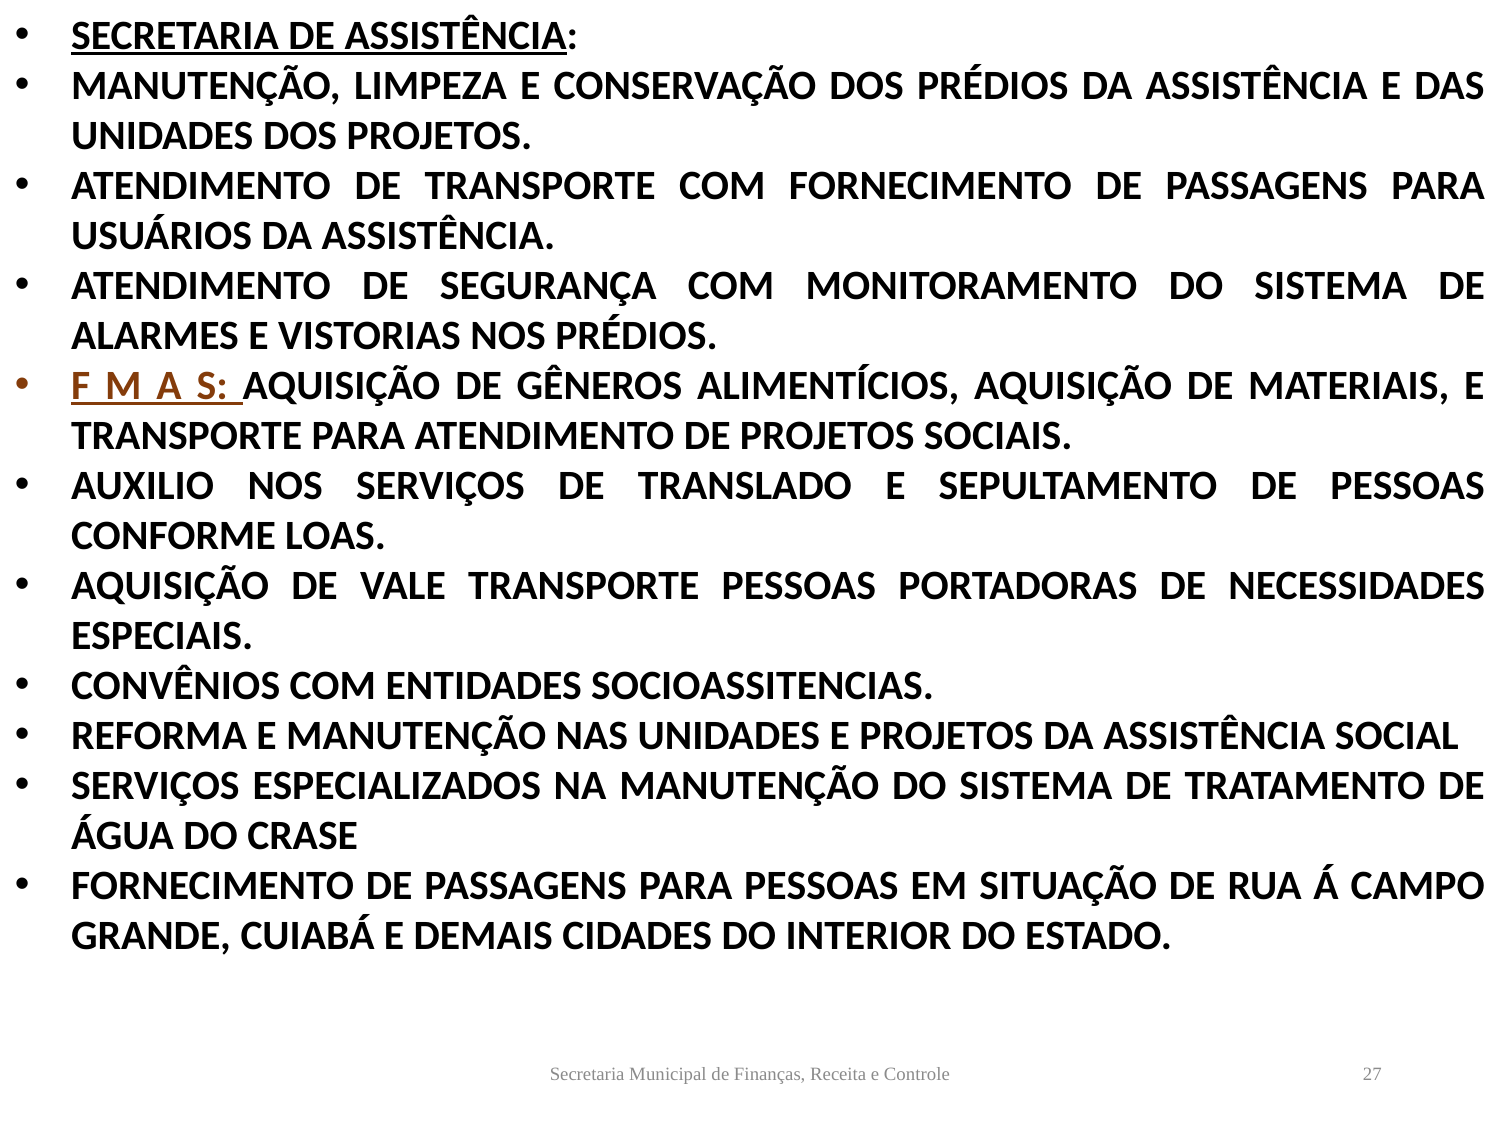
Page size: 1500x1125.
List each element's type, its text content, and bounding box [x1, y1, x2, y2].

footer Secretaria Municipal de Finanças, Receita e Controle [496, 1042, 1004, 1103]
slide_number 27 [1059, 1042, 1397, 1103]
text_box SECRETARIA DE ASSISTÊNCIA: MANUTENÇÃO, LIMPEZA E CONSERVAÇÃO DOS PRÉDIOS DA ASSISTÊNCIA E DAS UNIDADES DOS PROJETOS. ATENDIMENTO DE TRANSPORTE COM FORNECIMENTO DE PASSAGENS PARA USUÁRIOS DA ASSISTÊNCIA. ATENDIMENTO DE SEGURANÇA COM MONITORAMENTO DO SISTEMA DE ALARMES E VISTORIAS NOS PRÉDIOS. F M A S: AQUISIÇÃO DE GÊNEROS ALIMENTÍCIOS, AQUISIÇÃO DE MATERIAIS, E TRANSPORTE PARA ATENDIMENTO DE PROJETOS SOCIAIS. AUXILIO NOS SERVIÇOS DE TRANSLADO E SEPULTAMENTO DE PESSOAS CONFORME LOAS. AQUISIÇÃO DE VALE TRANSPORTE PESSOAS PORTADORAS DE NECESSIDADES ESPECIAIS. CONVÊNIOS COM ENTIDADES SOCIOASSITENCIAS. REFORMA E MANUTENÇÃO NAS UNIDADES E PROJETOS DA ASSISTÊNCIA SOCIAL SERVIÇOS ESPECIALIZADOS NA MANUTENÇÃO DO SISTEMA DE TRATAMENTO DE ÁGUA DO CRASE FORNECIMENTO DE PASSAGENS PARA PESSOAS EM SITUAÇÃO DE RUA Á CAMPO GRANDE, CUIABÁ E DEMAIS CIDADES DO INTERIOR DO ESTADO. [0, 0, 1500, 966]
